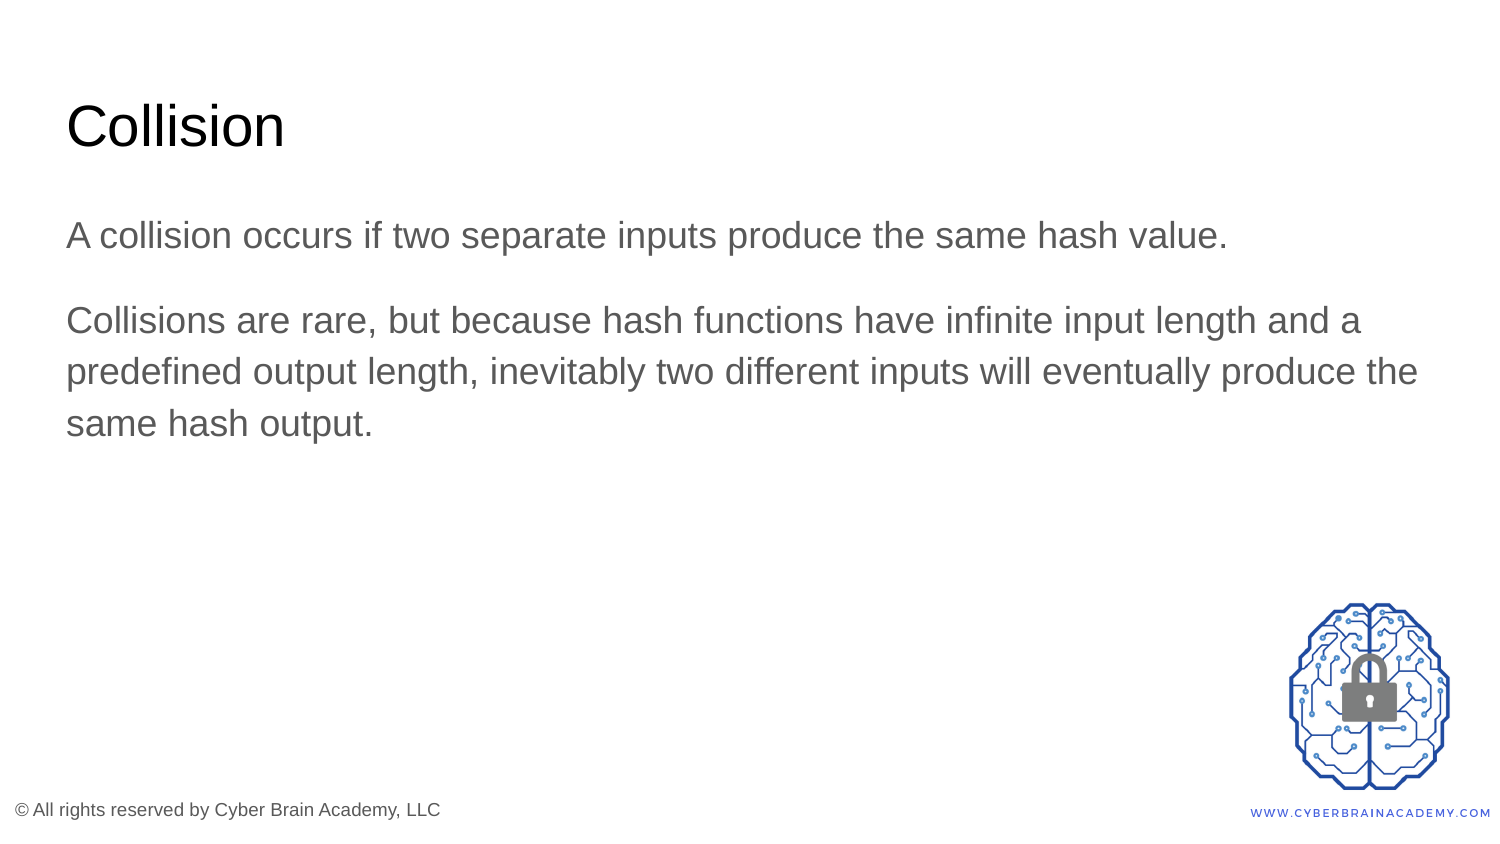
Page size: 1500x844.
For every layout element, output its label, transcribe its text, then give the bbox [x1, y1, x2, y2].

title Collision [51, 72, 1449, 167]
picture [1242, 586, 1500, 844]
list A collision occurs if two separate inputs produce the same hash value. Collisions are rare, but because hash functions have infinite input length and a predefined output length, inevitably two different inputs will eventually produce the same hash output. [51, 189, 1449, 750]
